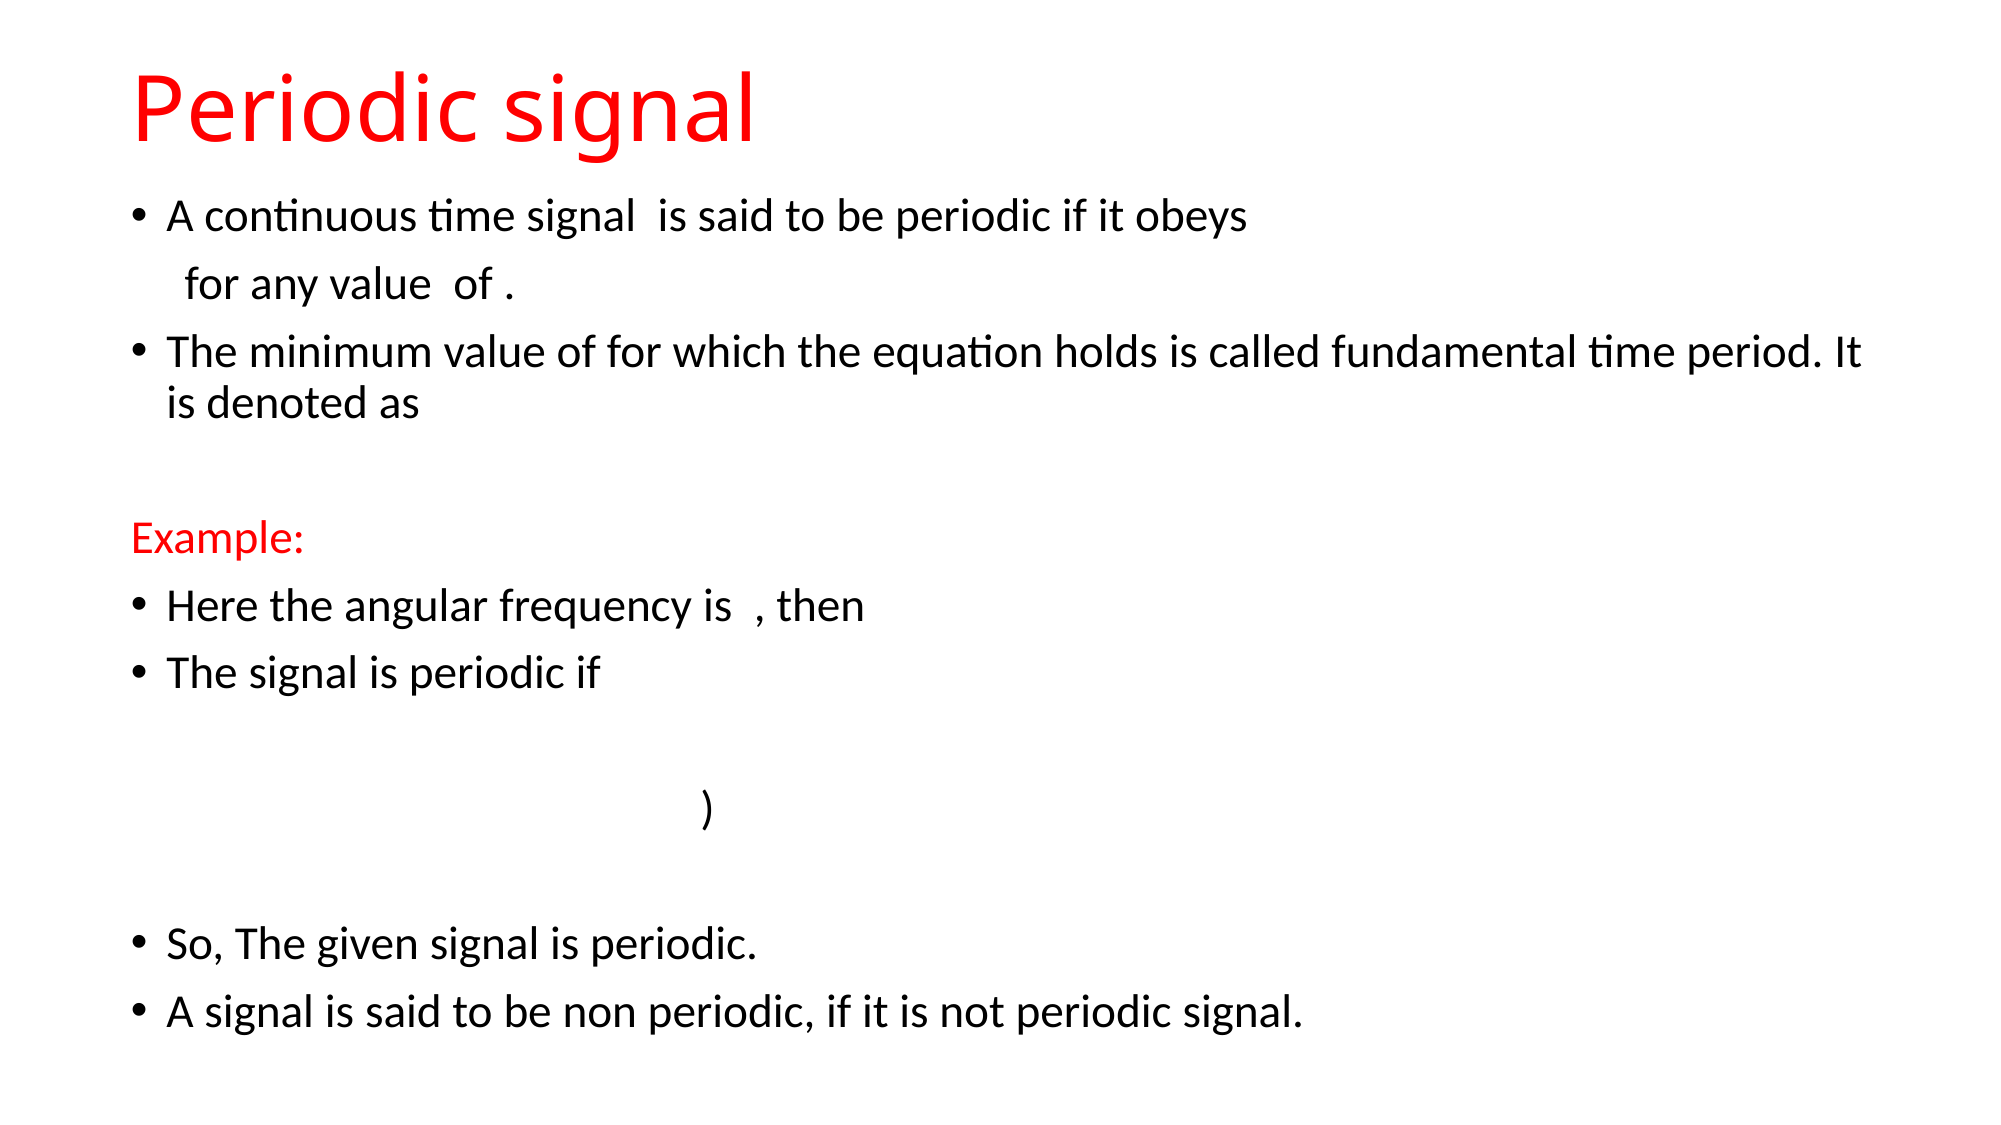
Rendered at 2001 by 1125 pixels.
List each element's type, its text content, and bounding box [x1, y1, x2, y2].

title Periodic signal [115, 3, 1841, 221]
